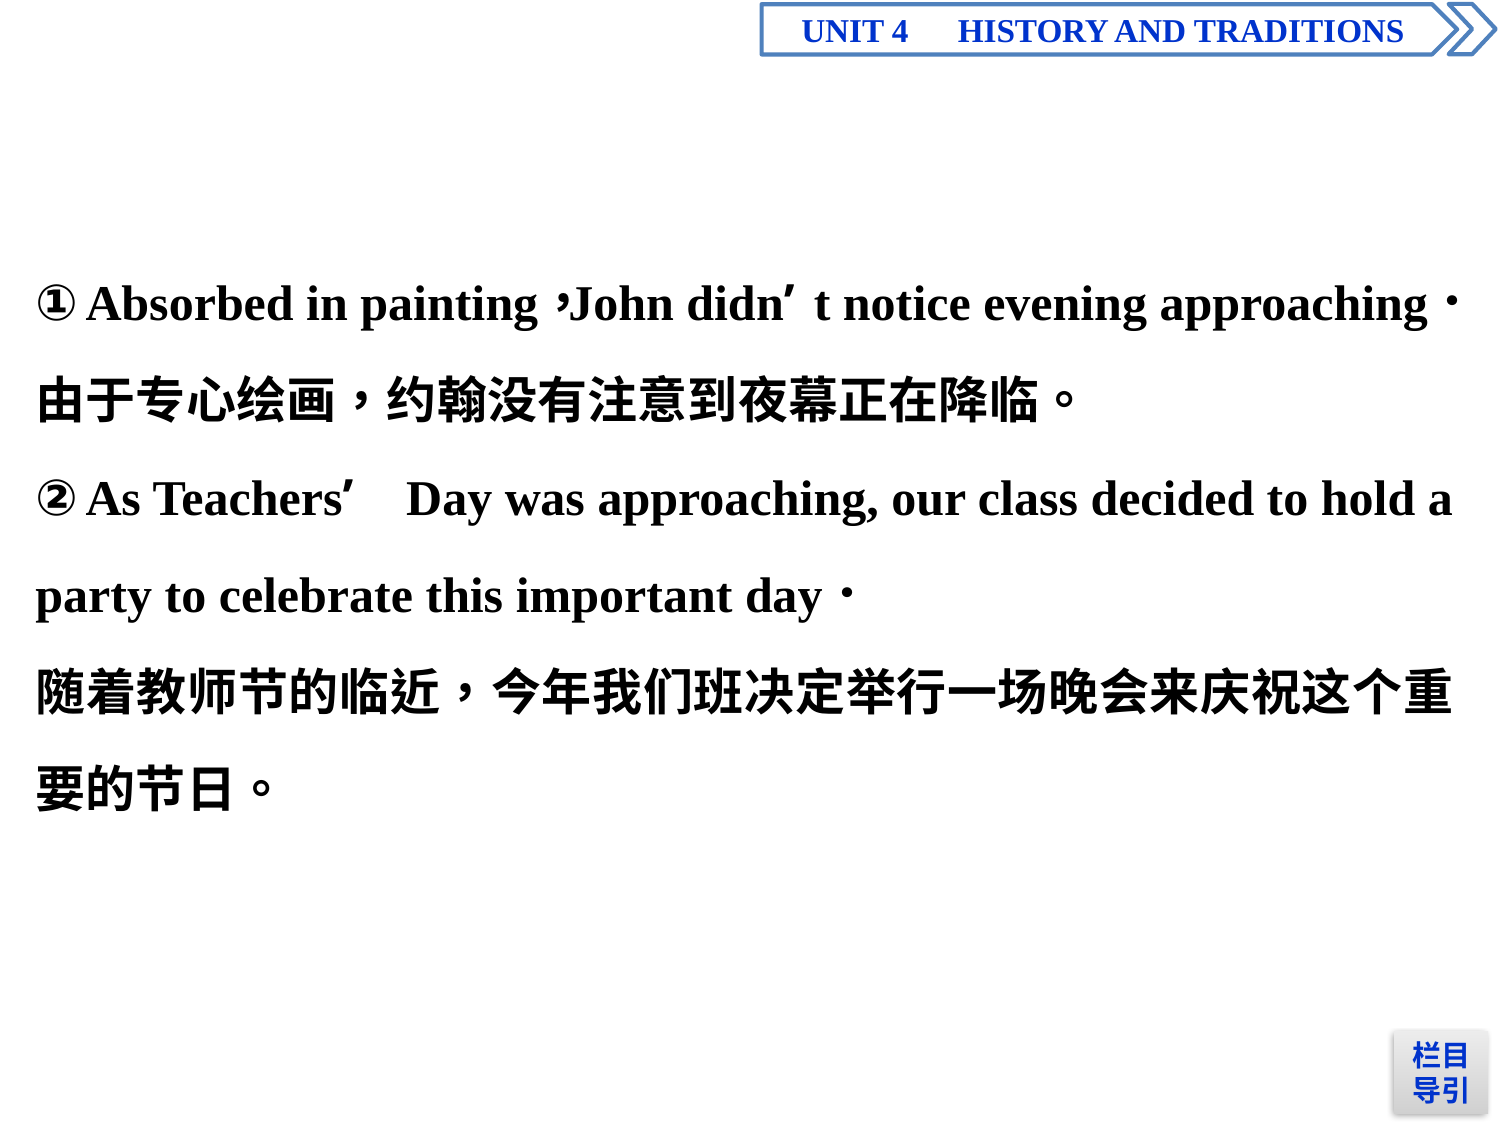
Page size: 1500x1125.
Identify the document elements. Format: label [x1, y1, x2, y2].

text_box [35, 270, 1466, 855]
